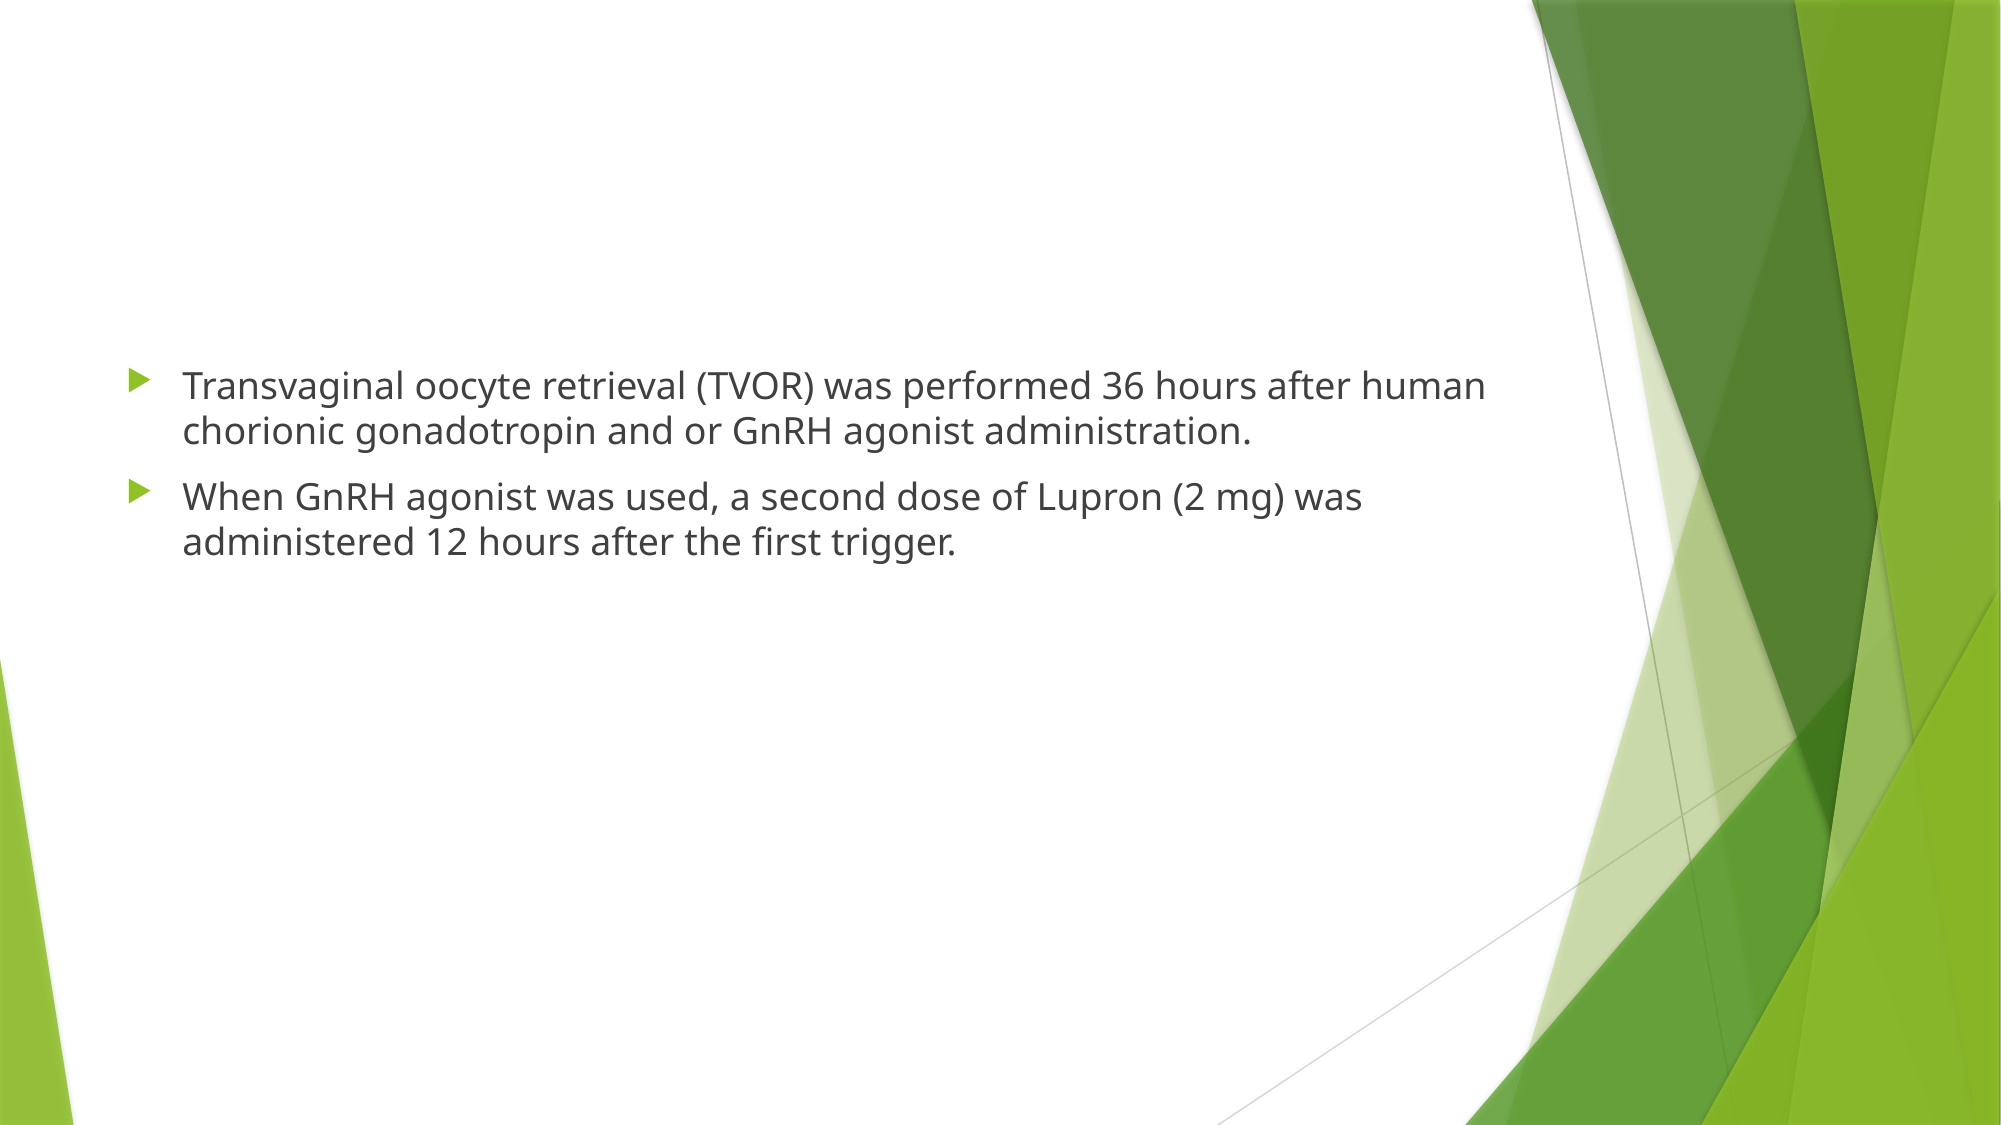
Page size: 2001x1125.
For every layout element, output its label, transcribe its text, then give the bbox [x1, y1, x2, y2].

list Transvaginal oocyte retrieval (TVOR) was performed 36 hours after human chorionic gonadotropin and or GnRH agonist administration. When GnRH agonist was used, a second dose of Lupron (2 mg) was administered 12 hours after the first trigger. [111, 354, 1522, 992]
